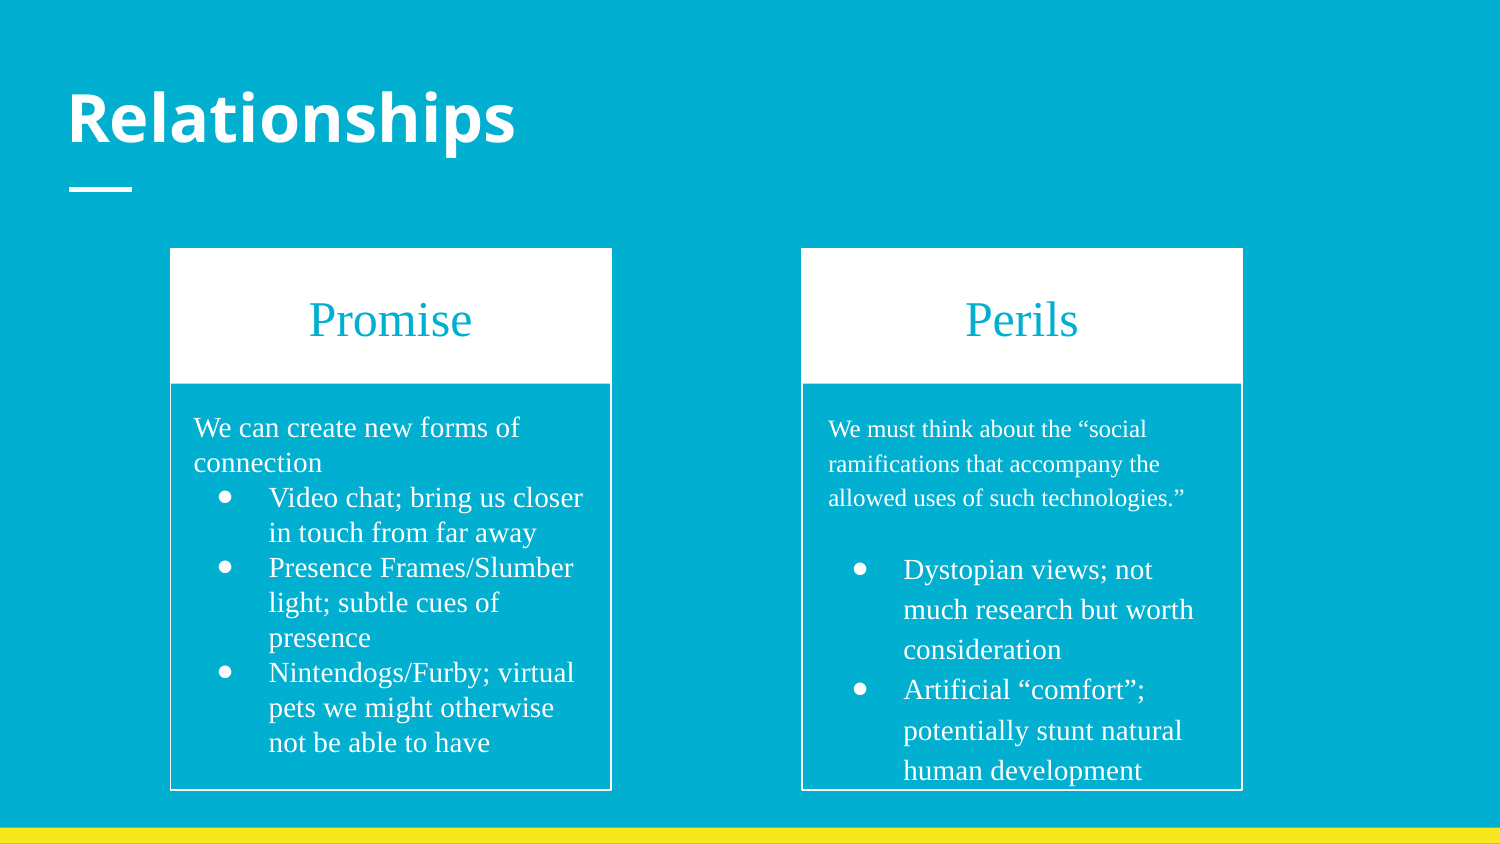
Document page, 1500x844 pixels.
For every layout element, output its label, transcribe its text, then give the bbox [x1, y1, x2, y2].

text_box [170, 248, 612, 791]
title Relationships [51, 61, 1449, 167]
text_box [801, 248, 1243, 791]
